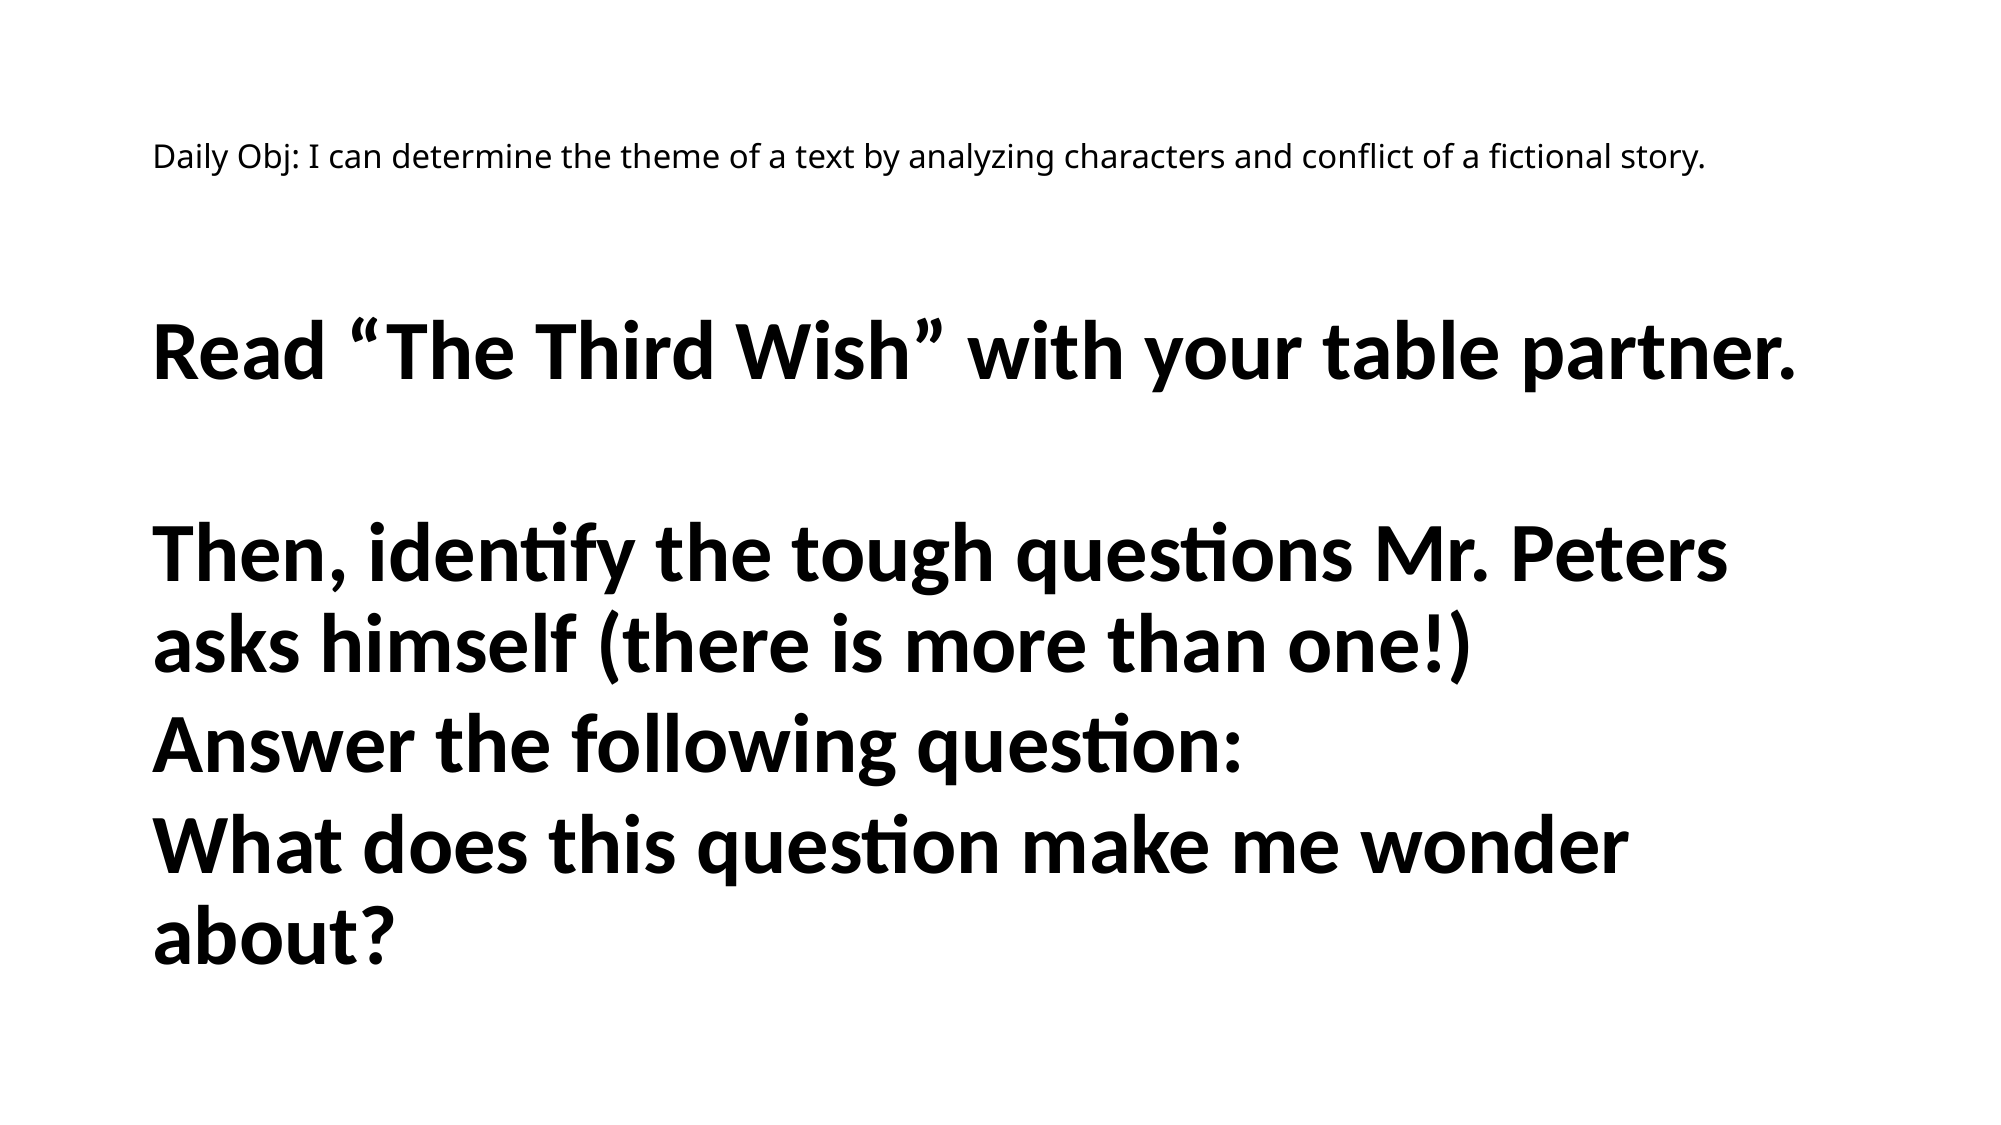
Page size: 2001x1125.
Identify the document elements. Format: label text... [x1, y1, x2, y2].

title Daily Obj: I can determine the theme of a text by analyzing characters and conflict of a fictional story. [137, 59, 1863, 278]
list Read “The Third Wish” with your table partner. Then, identify the tough questions Mr. Peters asks himself (there is more than one!) Answer the following question: What does this question make me wonder about? [137, 299, 1863, 1014]
